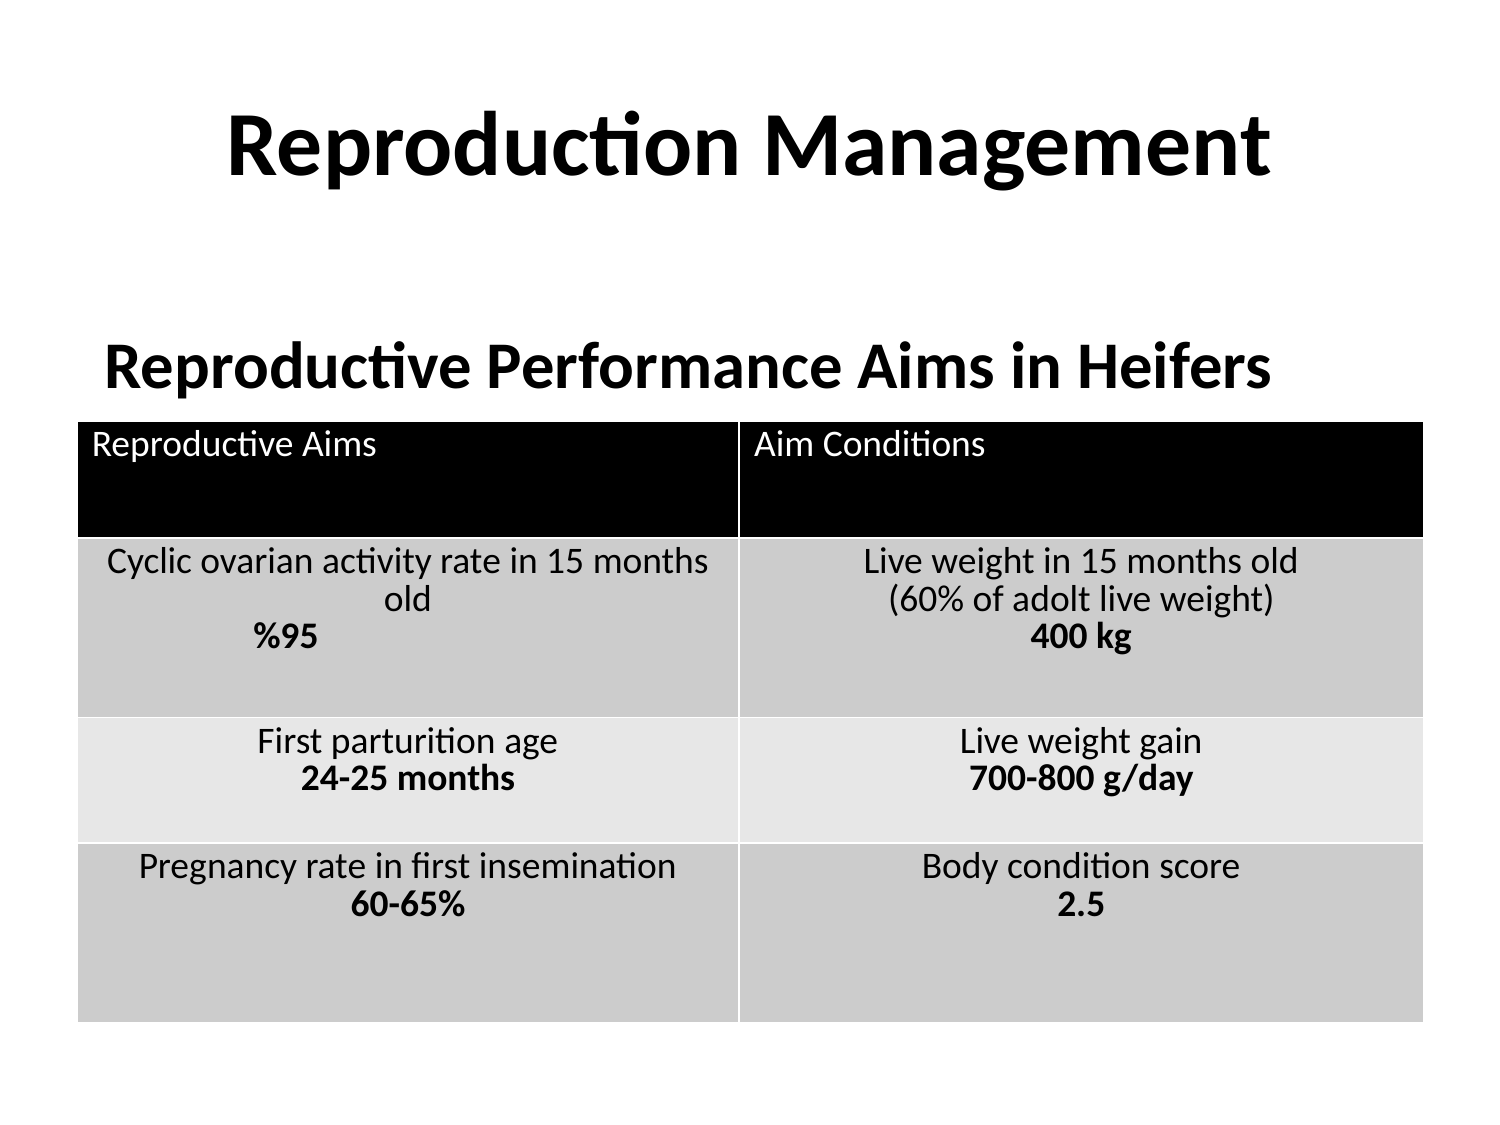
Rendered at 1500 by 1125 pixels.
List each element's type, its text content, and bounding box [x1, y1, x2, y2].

table_header Aim Conditions [740, 422, 1423, 537]
table_cell Cyclic ovarian activity rate in 15 months old %95 [78, 539, 738, 717]
table_cell Live weight gain 700-800 g/day [740, 718, 1423, 842]
list Reproductive Performance Aims in Heifers [29, 314, 1400, 1057]
table_cell Body condition score 2.5 [740, 844, 1423, 1022]
table_header Reproductive Aims [78, 422, 738, 537]
title Reproduction Management [75, 45, 1425, 233]
table_cell First parturition age 24-25 months [78, 718, 738, 842]
table_cell Live weight in 15 months old (60% of adolt live weight) 400 kg [740, 539, 1423, 717]
table_cell Pregnancy rate in first insemination 60-65% [78, 844, 738, 1022]
